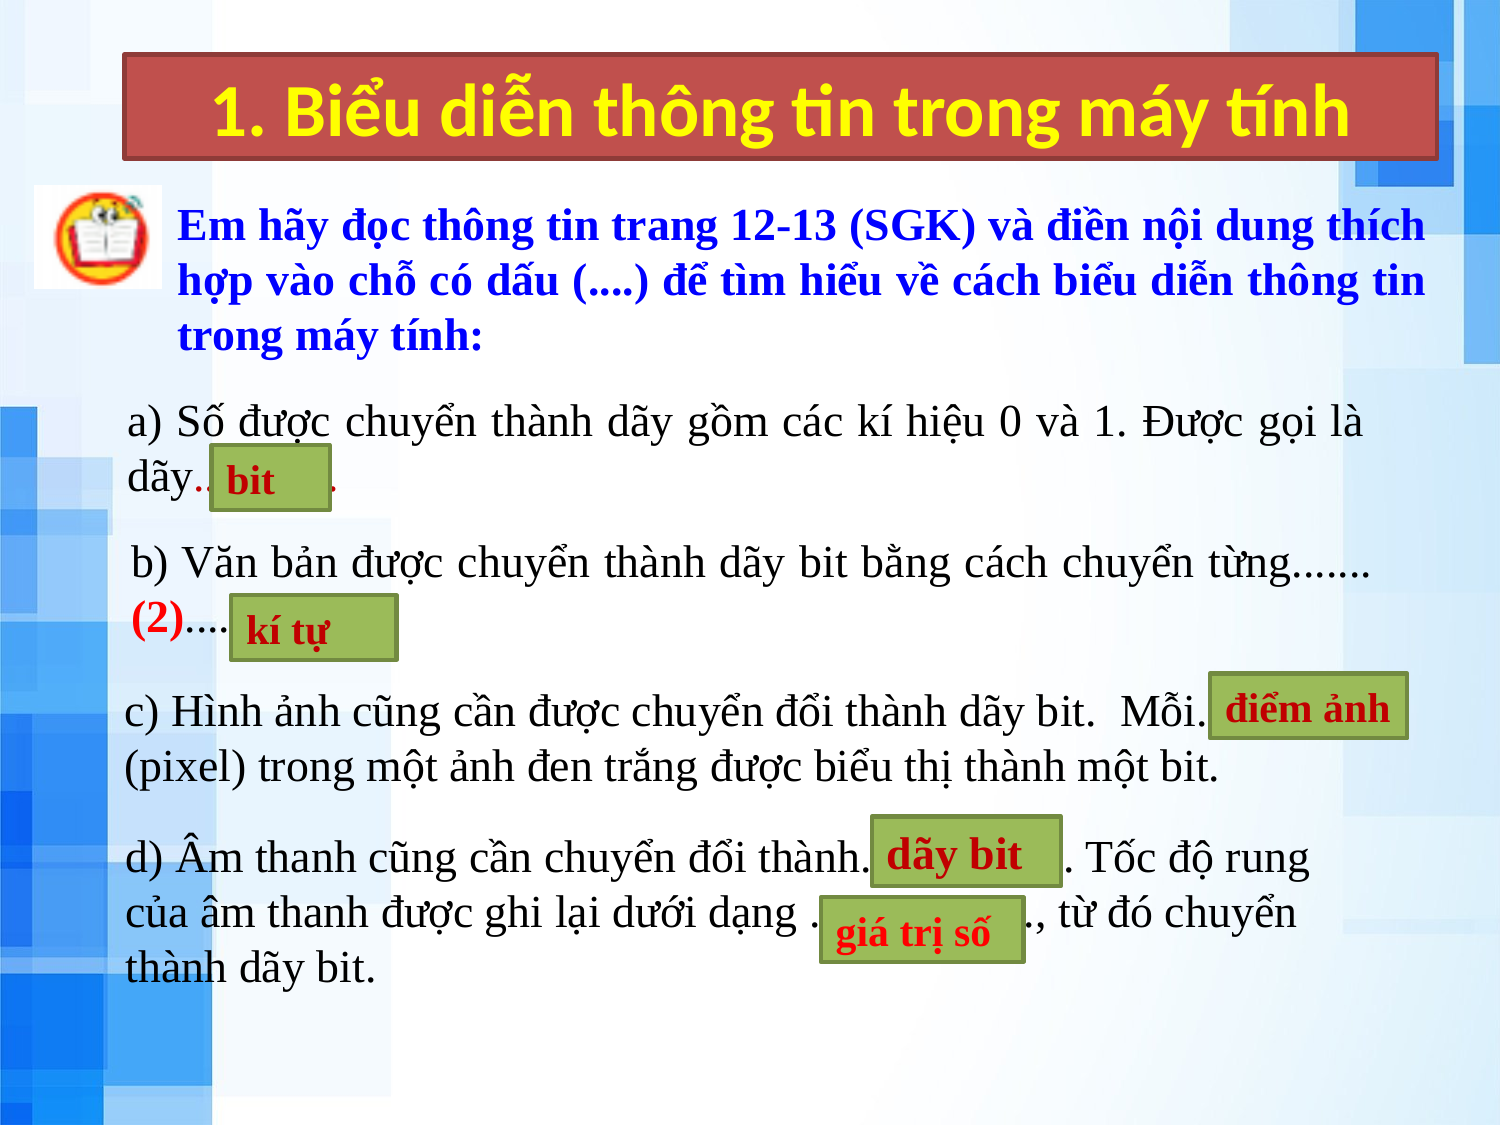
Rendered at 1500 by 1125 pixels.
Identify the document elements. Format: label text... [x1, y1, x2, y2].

text_box c) Hình ảnh cũng cần được chuyển đổi thành dãy bit. Mỗi......(3)..... (pixel) trong một ảnh đen trắng được biểu thị thành một bit. [109, 673, 1430, 815]
text_box 1. Biểu diễn thông tin trong máy tính [122, 52, 1439, 161]
text_box b) Văn bản được chuyển thành dãy bit bằng cách chuyển từng.......(2)..... một. [115, 524, 1389, 667]
text_box Em hãy đọc thông tin trang 12-13 (SGK) và điền nội dung thích hợp vào chỗ có dấu (....) để tìm hiểu về cách biểu diễn thông tin trong máy tính: [162, 252, 1442, 357]
text_box d) Âm thanh cũng cần chuyển đổi thành.......(4)..... . Tốc độ rung của âm thanh được ghi lại dưới dạng .......(5)........, từ đó chuyển thành dãy bit. [110, 819, 1383, 961]
text_box kí tự [229, 593, 399, 662]
list a) Số được chuyển thành dãy gồm các kí hiệu 0 và 1. Được gọi là dãy....(1).... [112, 383, 1380, 526]
picture [0, 0, 1500, 1125]
text_box giá trị số [819, 895, 1026, 964]
text_box bit [209, 443, 332, 512]
text_box dãy bit [870, 814, 1063, 888]
text_box điểm ảnh [1208, 671, 1409, 740]
